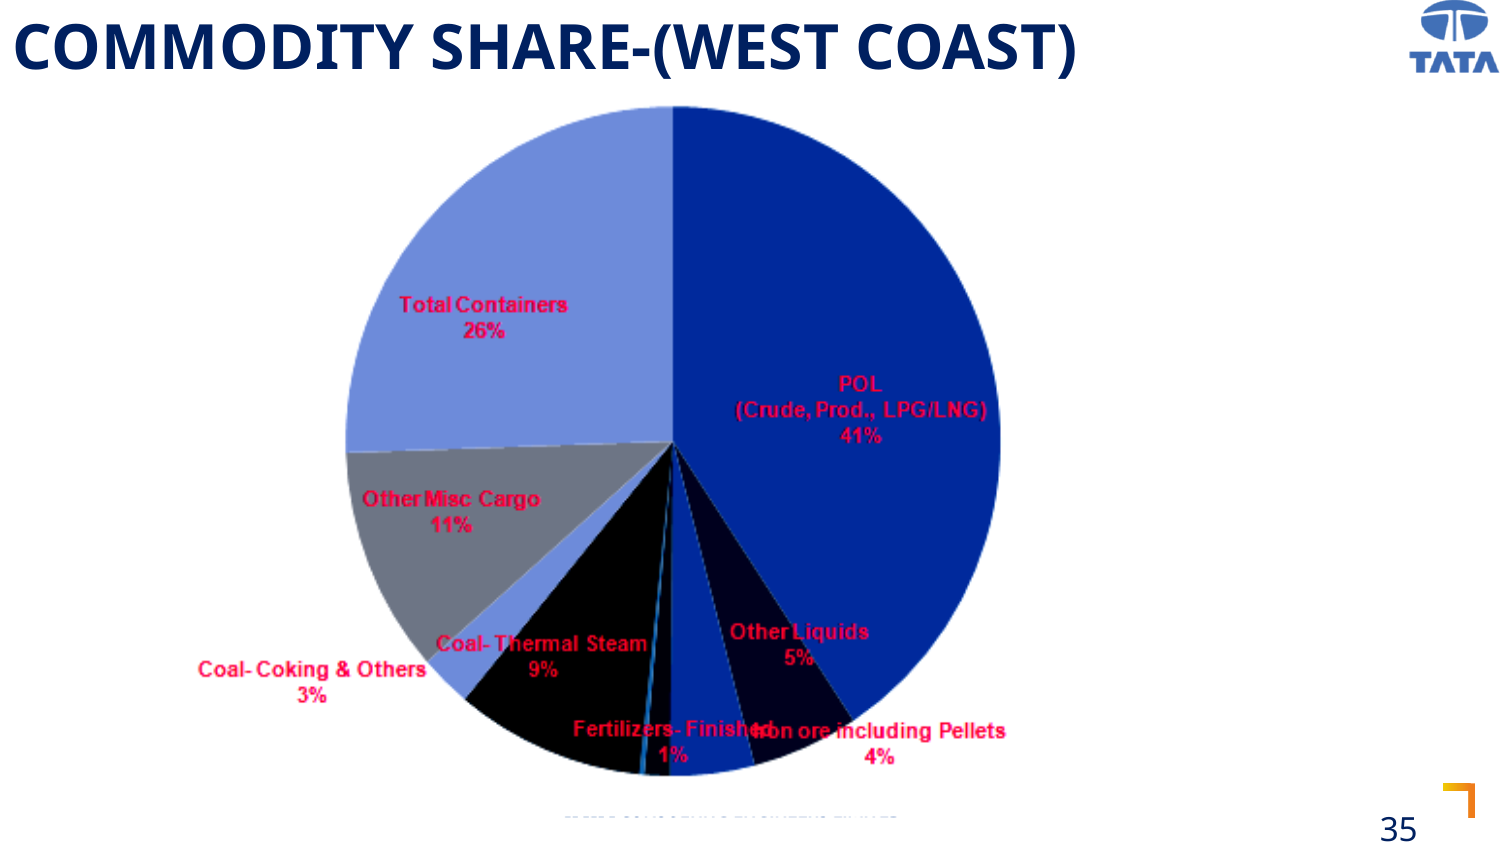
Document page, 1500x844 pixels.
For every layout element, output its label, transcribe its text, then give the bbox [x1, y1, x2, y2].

title COMMODITY SHARE-(WEST COAST)) [12, 0, 1400, 116]
picture [1409, 0, 1500, 73]
picture [93, 81, 1255, 818]
slide_number 35 [1290, 807, 1418, 844]
